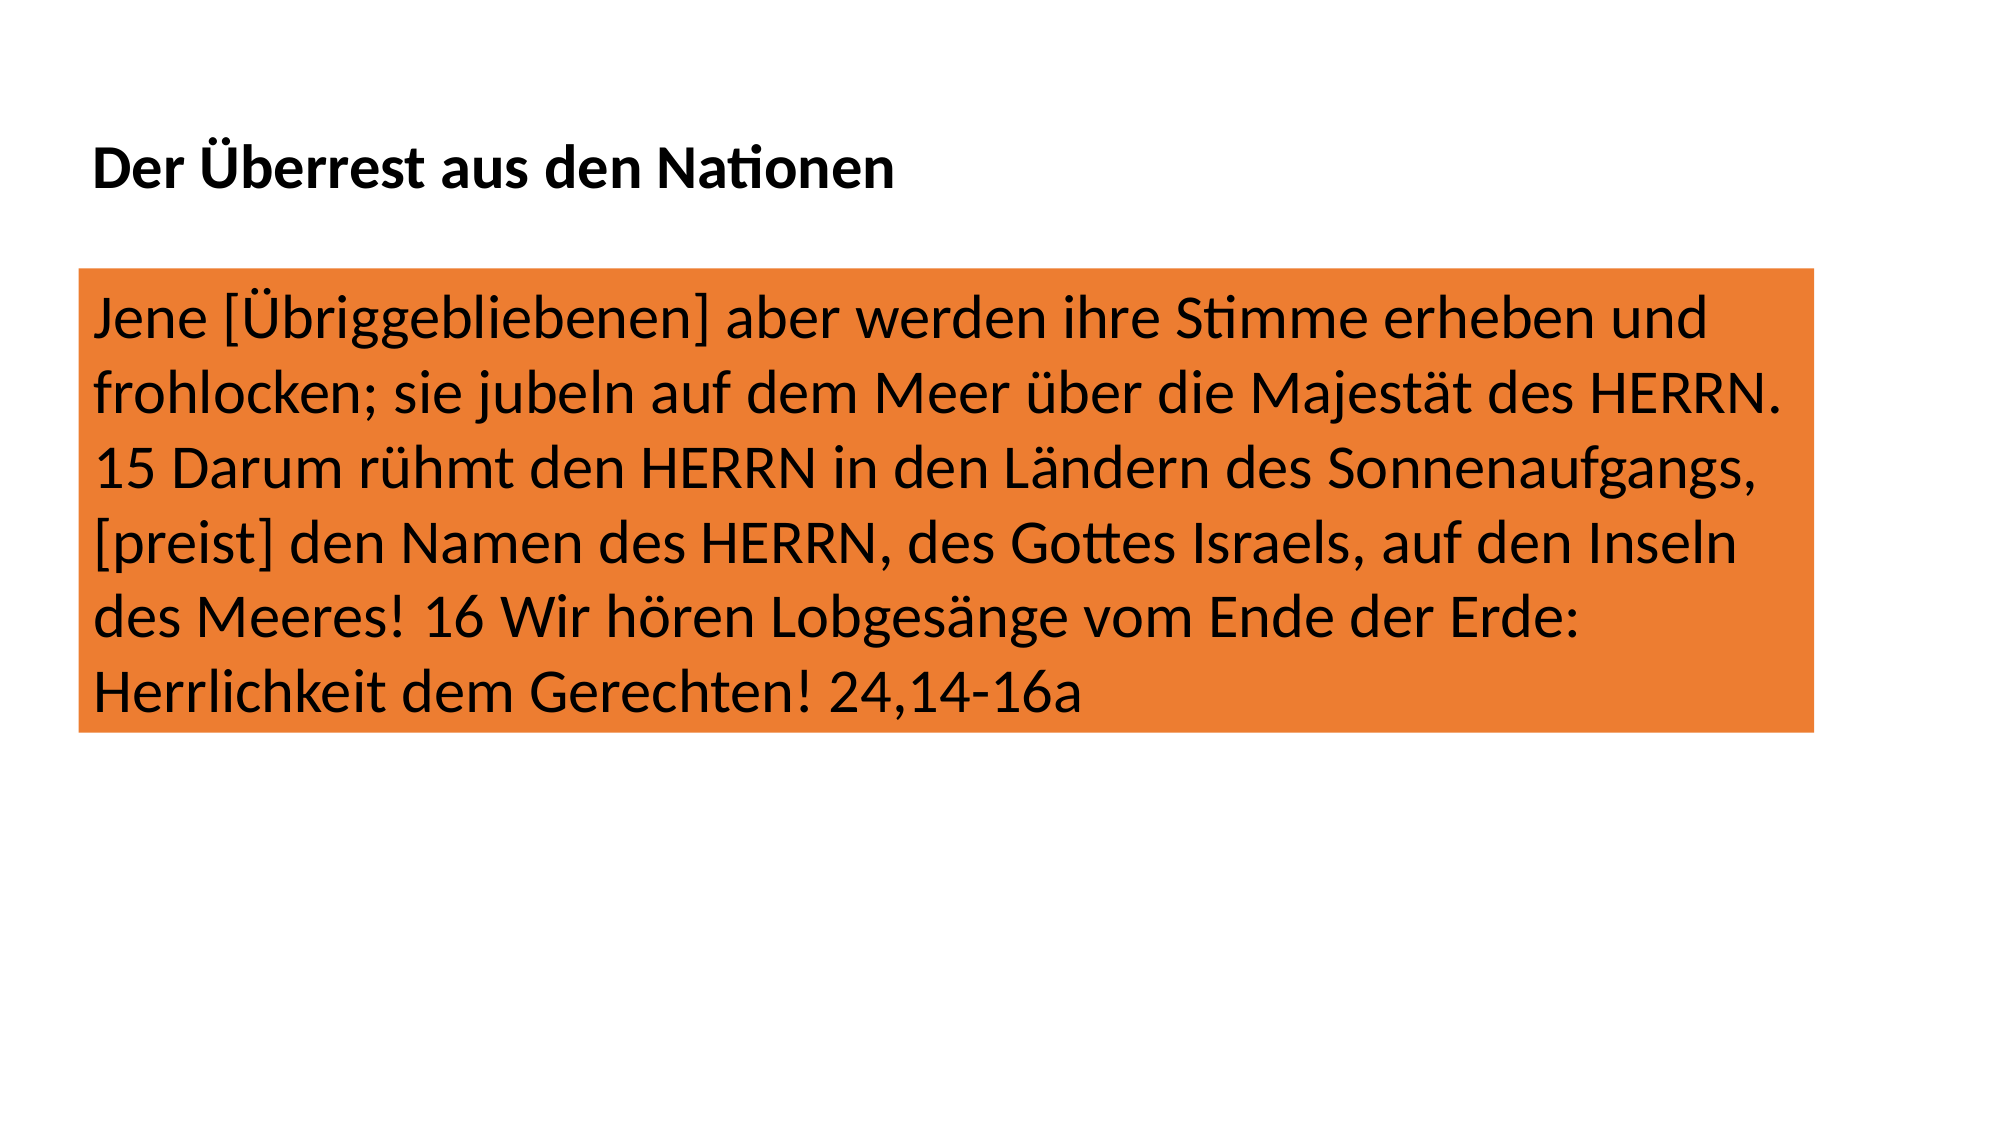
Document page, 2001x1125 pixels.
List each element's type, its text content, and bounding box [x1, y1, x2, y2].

text_box Der Überrest aus den Nationen [77, 118, 913, 209]
text_box Jene [Übriggebliebenen] aber werden ihre Stimme erheben und frohlocken; sie jubeln auf dem Meer über die Majestät des HERRN. 15 Darum rühmt den HERRN in den Ländern des Sonnenaufgangs, [preist] den Namen des HERRN, des Gottes Israels, auf den Inseln des Meeres! 16 Wir hören Lobgesänge vom Ende der Erde: Herrlichkeit dem Gerechten! 24,14-16a [78, 268, 1815, 733]
